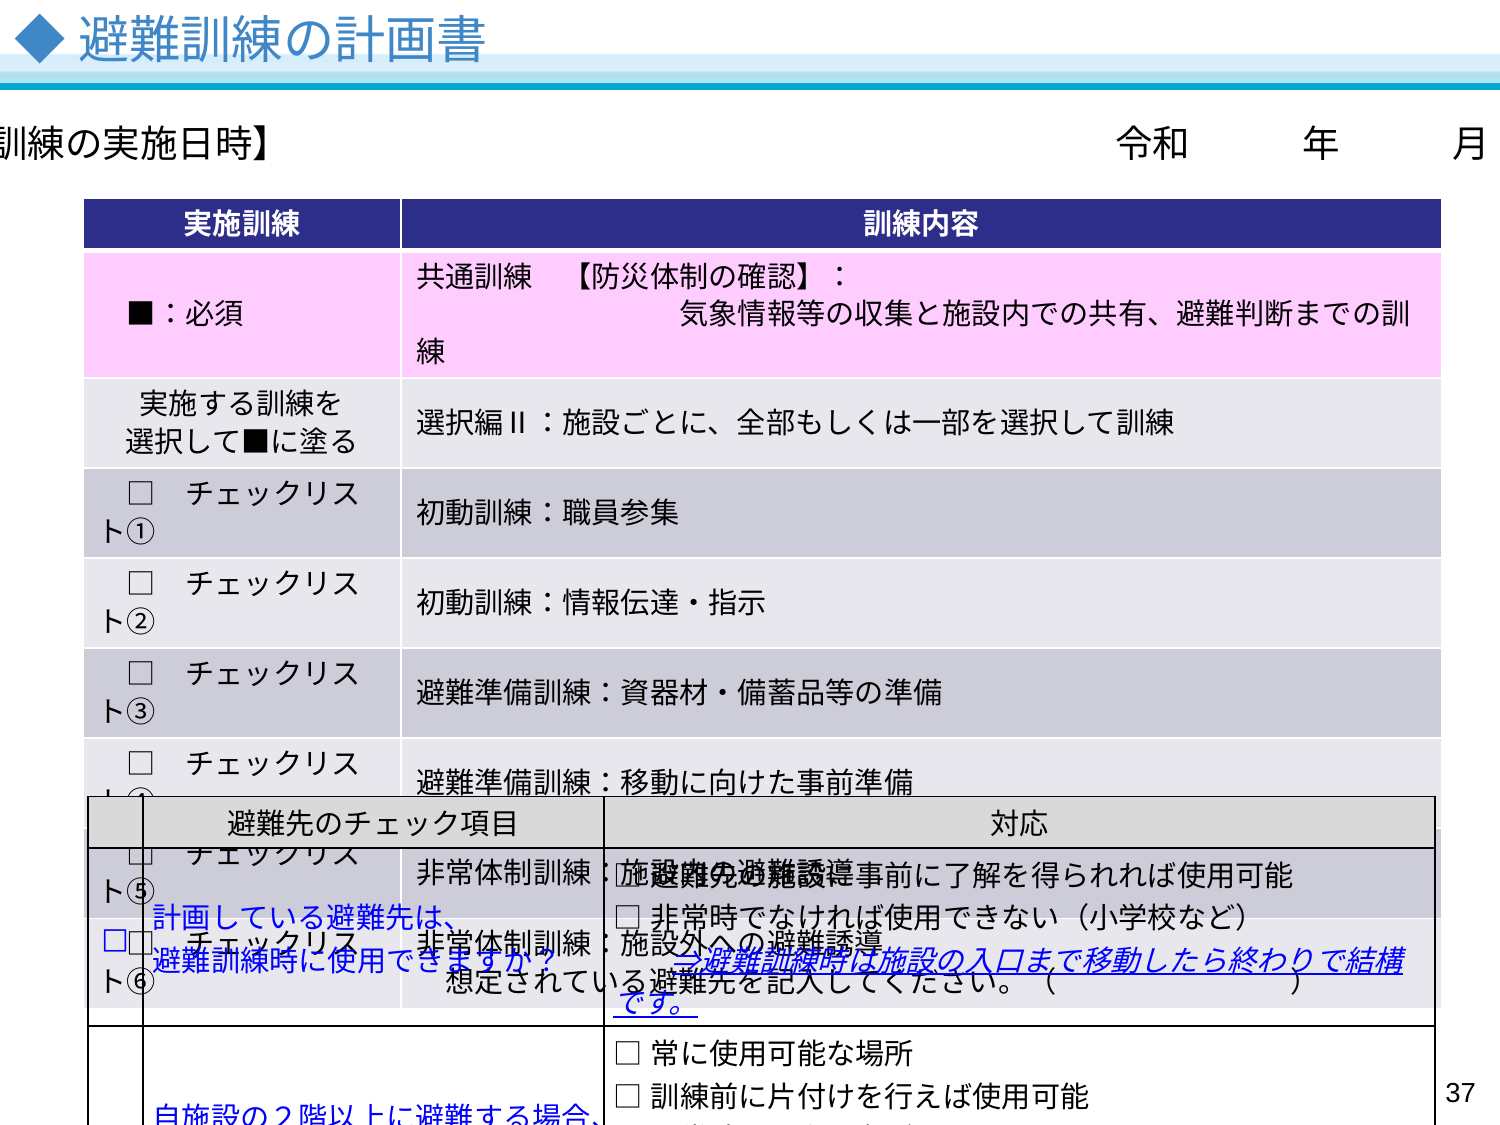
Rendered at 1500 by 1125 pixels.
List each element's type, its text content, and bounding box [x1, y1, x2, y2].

slide_number 37 [1436, 1063, 1499, 1125]
table_header 実施訓練 [84, 199, 400, 248]
table_cell 避難準備訓練：資器材・備蓄品等の準備 [402, 649, 1441, 737]
table_cell 避難準備訓練：移動に向けた事前準備 [402, 739, 1441, 827]
table_header 対応 [605, 797, 1434, 847]
table_cell 実施する訓練を 選択して■に塗る [84, 379, 400, 467]
table_cell 選択編Ⅱ：施設ごとに、全部もしくは一部を選択して訓練 [402, 379, 1441, 467]
table_cell □ チェックリスト② [84, 559, 400, 647]
table_cell 非常体制訓練：施設内の避難誘導 [1436, 829, 1441, 918]
table_header [89, 797, 142, 847]
text_box ◆避難訓練の計画書 [0, 0, 1495, 58]
table_cell 初動訓練：情報伝達・指示 [402, 559, 1441, 647]
table_cell 自施設の２階以上に避難する場合、 避難訓練時に使用できますか？ [144, 1027, 603, 1125]
table_cell □ チェックリスト④ [84, 739, 400, 827]
table_header 避難先のチェック項目 [144, 797, 603, 847]
picture [0, 0, 1500, 82]
text_box 【避難訓練の実施日時】 令和 年 月 日 [0, 112, 1500, 173]
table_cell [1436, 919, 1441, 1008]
table_cell □ [89, 1027, 142, 1125]
table_cell □ [89, 849, 142, 1025]
table_cell 初動訓練：職員参集 [402, 469, 1441, 557]
table_cell 共通訓練 【防災体制の確認】： 気象情報等の収集と施設内での共有、避難判断までの訓練 [402, 253, 1441, 377]
table_cell ■：必須 [84, 253, 400, 377]
table_cell □ チェックリスト① [84, 469, 400, 557]
table_cell 計画している避難先は、 避難訓練時に使用できますか？ [144, 849, 603, 1025]
table_cell □ チェックリスト③ [84, 649, 400, 737]
table_header 訓練内容 [402, 199, 1441, 248]
table_cell □避難先の施設に事前に了解を得られれば使用可能 □非常時でなければ使用できない（小学校など） ⇒避難訓練時は施設の入口まで移動したら終わりで結構です。 [605, 849, 1434, 1025]
table_cell □常に使用可能な場所 □訓練前に片付けを行えば使用可能 □平常時には利用者がいる ⇒避難訓練時はその場所まで移動したら終わりで結構です。 [605, 1027, 1434, 1125]
